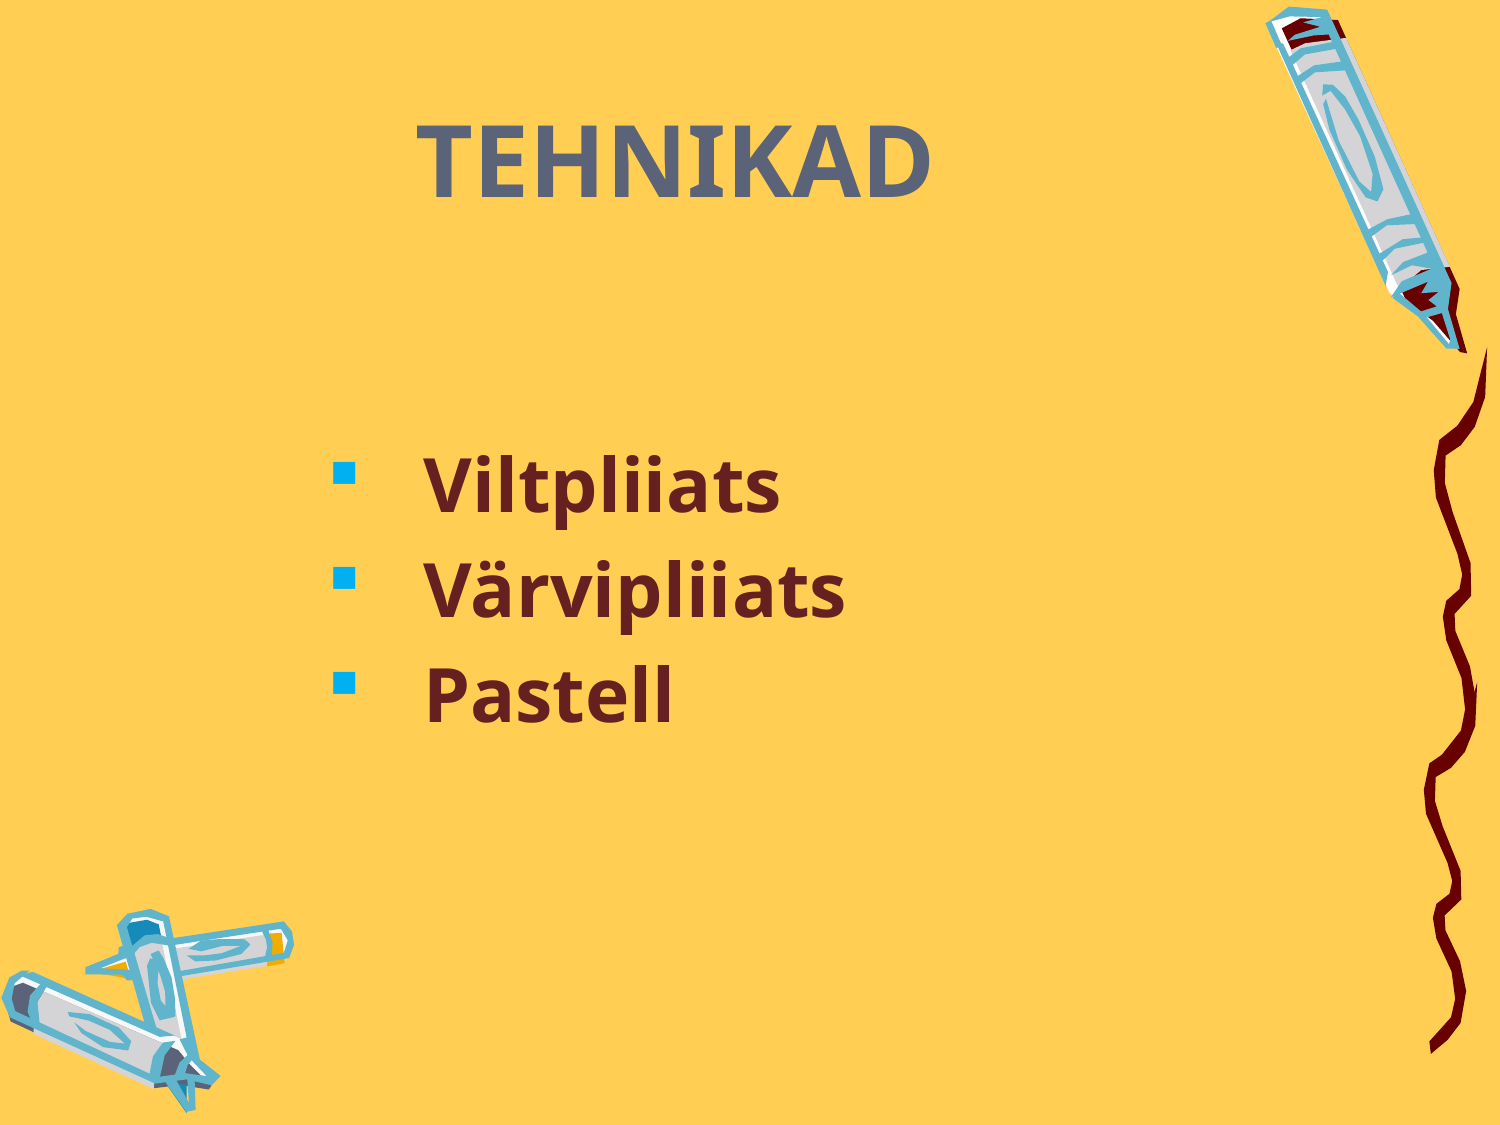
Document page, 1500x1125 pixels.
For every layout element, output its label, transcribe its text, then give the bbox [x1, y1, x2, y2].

list Viltpliiats Värvipliiats Pastell [162, 299, 1376, 901]
title TEHNIKAD [112, 87, 1240, 226]
